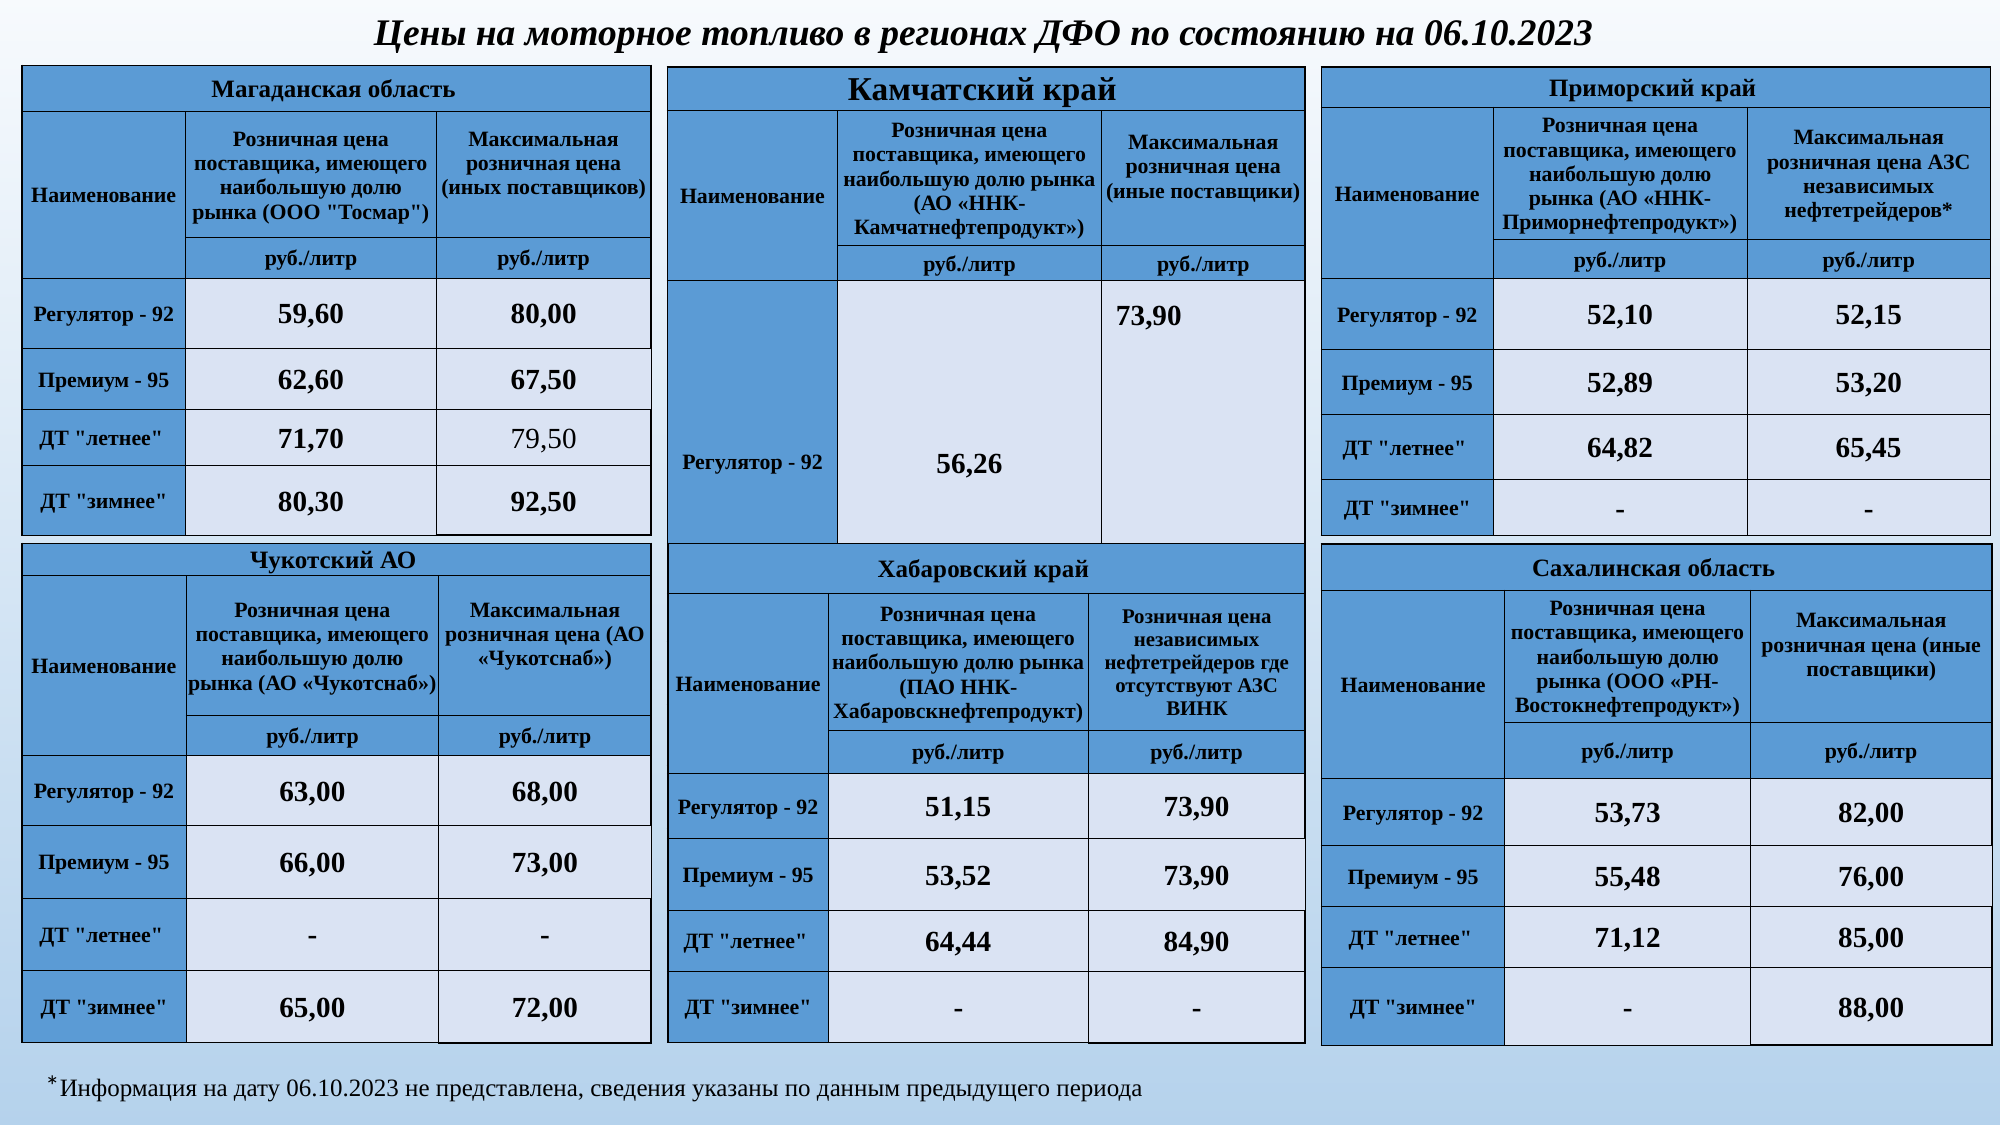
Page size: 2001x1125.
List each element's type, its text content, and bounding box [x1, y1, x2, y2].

table_cell ДТ "летнее" [669, 911, 828, 971]
table_header Камчатский край [668, 68, 1304, 110]
table_cell 51,15 [829, 774, 1088, 838]
table_cell - [1494, 480, 1747, 535]
table_cell 80,30 [186, 466, 436, 535]
table_cell Наименование [1322, 108, 1493, 278]
table_cell 79,50 [437, 410, 650, 465]
table_cell 52,89 [1494, 350, 1747, 414]
table_cell руб./литр [187, 716, 438, 755]
table_cell ДТ "зимнее" [23, 466, 185, 535]
table_cell Максимальная розничная цена АЗС независимых нефтетрейдеров* [1748, 108, 1990, 239]
table_cell руб./литр [1748, 240, 1990, 278]
table_cell - [1748, 480, 1990, 535]
table_cell 85,00 [1751, 907, 1991, 967]
text_box *Информация на дату 06.10.2023 не представлена, сведения указаны по данным предыдущего периода [30, 1060, 1159, 1111]
table_cell Максимальная розничная цена (иных поставщиков) [437, 112, 650, 237]
text_box Цены на моторное топливо в регионах ДФО по состоянию на 06.10.2023 [177, 0, 1791, 61]
table_cell ДТ "летнее" [1322, 907, 1504, 967]
table_cell - [439, 899, 650, 970]
table_cell 71,12 [1505, 907, 1750, 967]
table_cell руб./литр [437, 238, 650, 278]
table_cell 62,60 [186, 349, 436, 409]
table_cell Премиум - 95 [23, 349, 185, 409]
table_cell Наименование [669, 594, 828, 773]
table_cell - [1089, 972, 1304, 1042]
table_cell ДТ "летнее" [23, 410, 185, 465]
table_cell 64,82 [1494, 415, 1747, 479]
table_cell 53,52 [829, 839, 1088, 910]
table_cell 53,20 [1748, 350, 1990, 414]
table_cell 67,50 [437, 349, 651, 409]
table_cell Премиум - 95 [1322, 846, 1504, 906]
table_cell Регулятор - 92 [23, 756, 186, 825]
table_cell руб./литр [1089, 731, 1304, 773]
table_cell 65,00 [187, 971, 438, 1042]
table_cell 73,00 [439, 826, 651, 898]
table_cell Наименование [23, 576, 186, 755]
table_cell Наименование [668, 111, 837, 280]
table_cell 66,00 [187, 826, 438, 898]
table_cell 71,70 [186, 410, 436, 465]
table_cell 73,90 [1089, 839, 1305, 910]
table_cell 82,00 [1751, 779, 1991, 845]
table_cell 92,50 [437, 466, 650, 534]
table_cell Регулятор - 92 [1322, 279, 1493, 349]
table_header Магаданская область [23, 66, 650, 111]
table_cell Розничная цена независимых нефтетрейдеров где отсутствуют АЗС ВИНК [1089, 594, 1304, 730]
table_header Хабаровский край [669, 544, 1304, 593]
table_cell 63,00 [187, 756, 438, 825]
title [137, 59, 1863, 245]
table_cell ДТ "зимнее" [1322, 968, 1504, 1045]
table_cell Розничная цена поставщика, имеющего наибольшую долю рынка (АО «ННК-Приморнефтепродукт») [1494, 108, 1747, 239]
table_cell Премиум - 95 [669, 839, 828, 910]
table_cell 52,15 [1748, 279, 1990, 349]
table_cell Розничная цена поставщика, имеющего наибольшую долю рынка (ООО «РН-Востокнефтепродукт») [1505, 591, 1750, 722]
table_cell руб./литр [186, 238, 436, 278]
table_cell 72,00 [439, 971, 650, 1042]
table_cell 68,00 [439, 756, 650, 825]
table_cell ДТ "летнее" [23, 899, 186, 970]
table_cell - [829, 972, 1088, 1042]
table_header Сахалинская область [1322, 545, 1991, 590]
table_cell Регулятор - 92 [669, 774, 828, 838]
table_cell руб./литр [829, 731, 1088, 773]
table_cell Наименование [1322, 591, 1504, 778]
table_cell руб./литр [838, 246, 1101, 280]
table_cell Регулятор - 92 [23, 279, 185, 348]
table_cell - [187, 899, 438, 970]
table_cell ДТ "зимнее" [23, 971, 186, 1042]
table_cell 53,73 [1505, 779, 1750, 845]
table_cell Максимальная розничная цена (АО «Чукотснаб») [439, 576, 650, 715]
table_cell ДТ "летнее" [1322, 415, 1493, 479]
table_cell руб./литр [1751, 723, 1991, 778]
table_cell Розничная цена поставщика, имеющего наибольшую долю рынка (АО «ННК-Камчатнефтепродукт») [838, 111, 1101, 245]
table_cell руб./литр [1494, 240, 1747, 278]
table_cell Премиум - 95 [23, 826, 186, 898]
table_cell 80,00 [437, 279, 650, 348]
table_cell руб./литр [1102, 246, 1304, 280]
table_header Чукотский АО [23, 544, 650, 575]
table_cell 76,00 [1751, 846, 1992, 906]
table_cell 88,00 [1751, 968, 1991, 1044]
table_cell 52,10 [1494, 279, 1747, 349]
table_cell 84,90 [1089, 911, 1304, 971]
table_cell 56,26 [838, 281, 1101, 543]
table_cell ДТ "зимнее" [669, 972, 828, 1042]
table_cell 73,90 [1089, 774, 1304, 838]
table_cell Розничная цена поставщика, имеющего наибольшую долю рынка (ПАО ННК-Хабаровскнефтепродукт) [829, 594, 1088, 730]
table_cell ДТ "зимнее" [1322, 480, 1493, 535]
table_cell 64,44 [829, 911, 1088, 971]
table_cell руб./литр [1505, 723, 1750, 778]
table_cell руб./литр [439, 716, 650, 755]
table_cell 59,60 [186, 279, 436, 348]
table_cell 65,45 [1748, 415, 1990, 479]
table_cell 73,90 [1102, 281, 1304, 543]
table_cell Максимальная розничная цена (иные поставщики) [1751, 591, 1991, 722]
table_cell 55,48 [1505, 846, 1750, 906]
table_cell Розничная цена поставщика, имеющего наибольшую долю рынка (ООО "Тосмар") [186, 112, 436, 237]
table_cell Наименование [23, 112, 185, 278]
table_cell Регулятор - 92 [1322, 779, 1504, 845]
table_cell Премиум - 95 [1322, 350, 1493, 414]
table_cell Розничная цена поставщика, имеющего наибольшую долю рынка (АО «Чукотснаб») [187, 576, 438, 715]
table_cell Регулятор - 92 [668, 281, 837, 543]
table_cell Максимальная розничная цена (иные поставщики) [1102, 111, 1304, 245]
table_header Приморский край [1322, 68, 1990, 107]
table_cell - [1505, 968, 1750, 1045]
